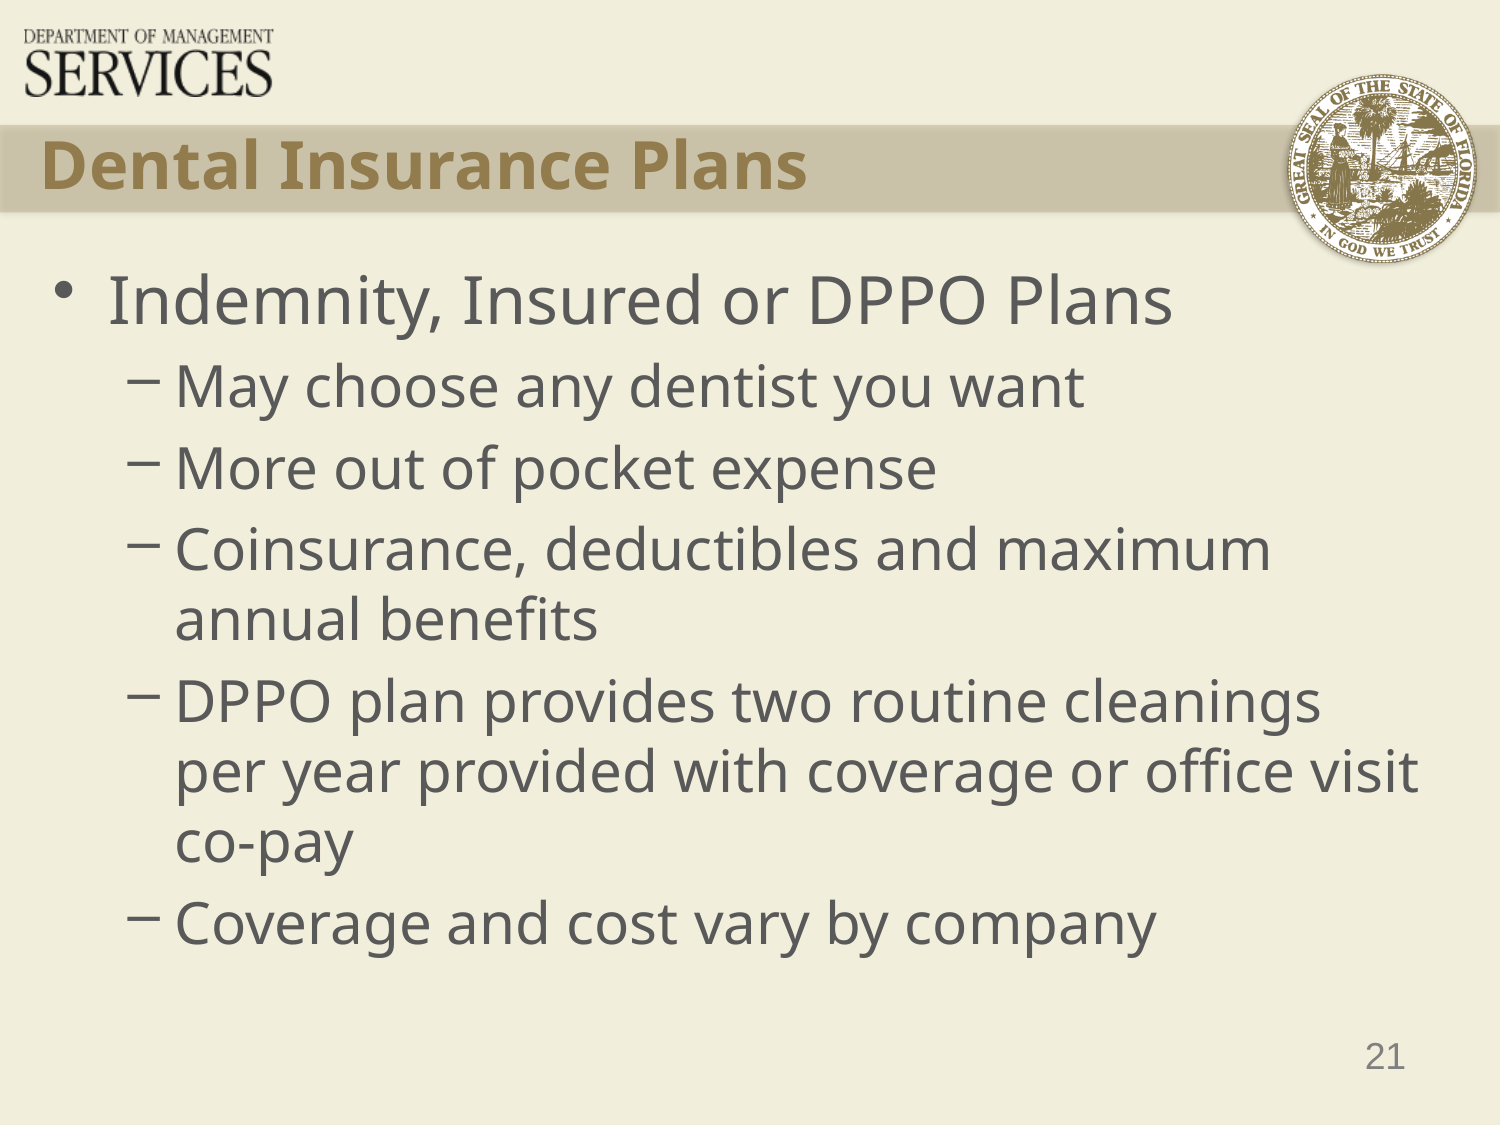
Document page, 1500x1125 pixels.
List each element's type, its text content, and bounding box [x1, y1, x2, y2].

list Indemnity, Insured or DPPO Plans May choose any dentist you want More out of pocket expense Coinsurance, deductibles and maximum annual benefits DPPO plan provides two routine cleanings per year provided with coverage or office visit co-pay Coverage and cost vary by company [37, 249, 1438, 838]
picture [24, 28, 275, 97]
picture [1287, 74, 1477, 263]
title Dental Insurance Plans [24, 112, 1476, 213]
